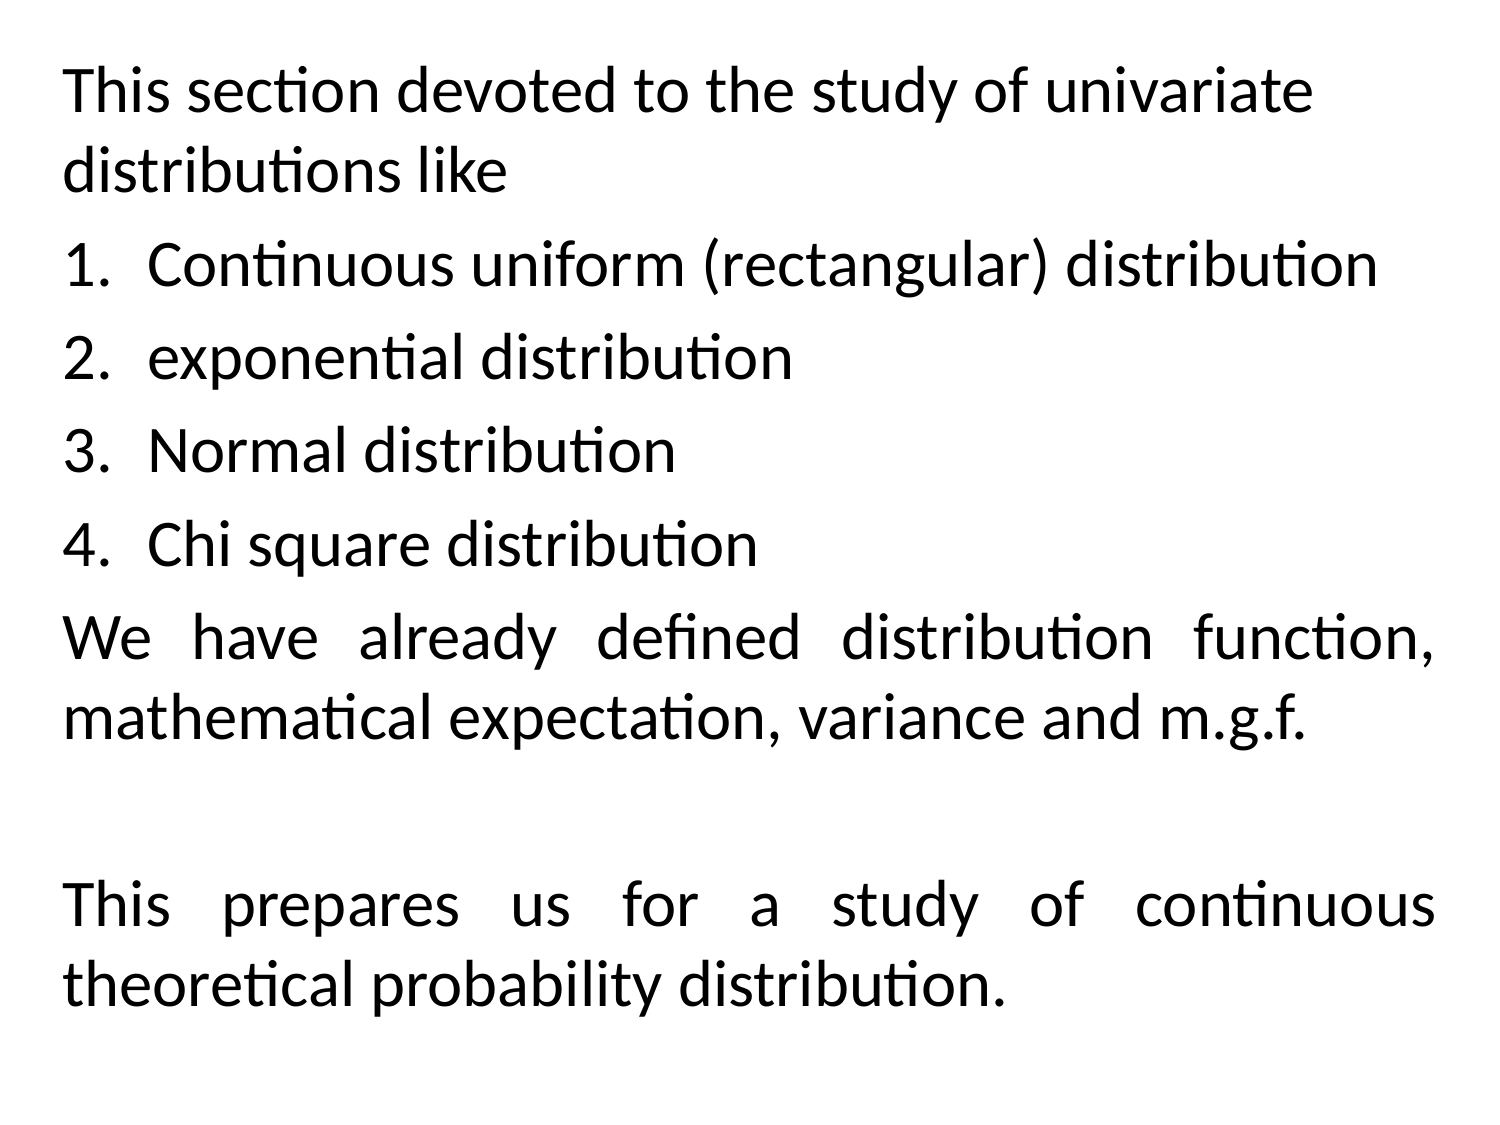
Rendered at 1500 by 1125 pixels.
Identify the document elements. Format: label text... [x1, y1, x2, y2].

list This section devoted to the study of univariate distributions like Continuous uniform (rectangular) distribution exponential distribution Normal distribution Chi square distribution We have already defined distribution function, mathematical expectation, variance and m.g.f. This prepares us for a study of continuous theoretical probability distribution. [47, 38, 1453, 1070]
